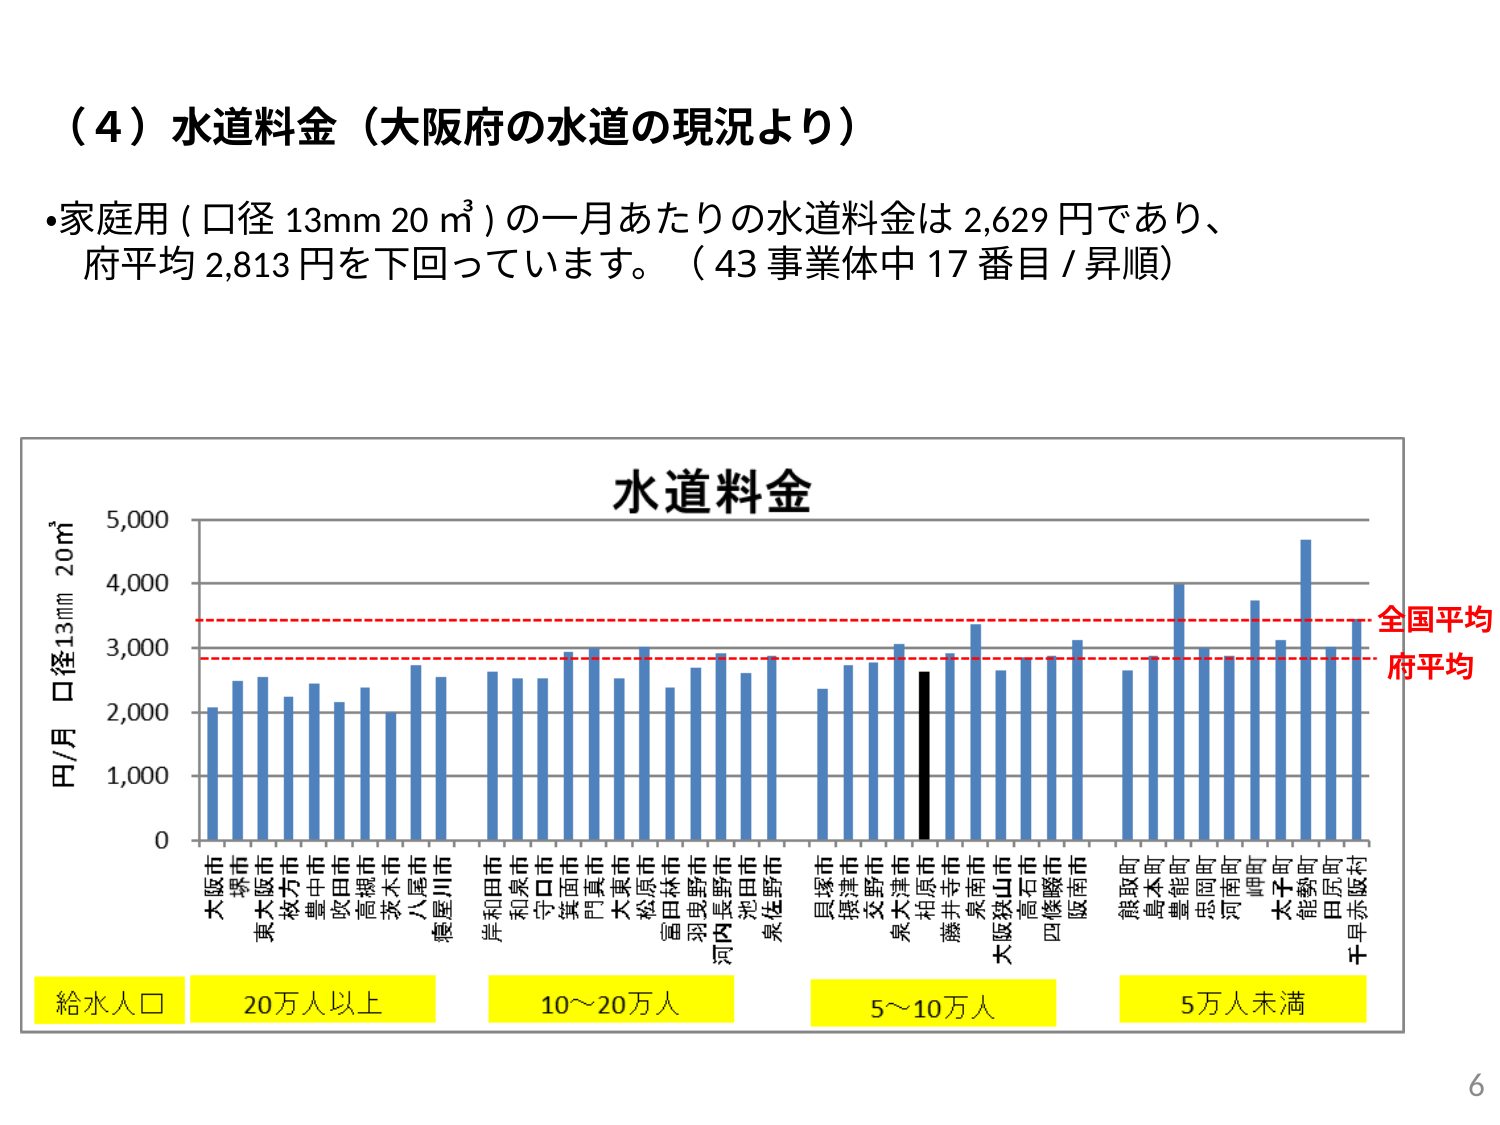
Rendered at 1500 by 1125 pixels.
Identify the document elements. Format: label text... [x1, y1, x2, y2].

text_box 府平均 [1405, 640, 1500, 691]
slide_number 6 [1162, 1053, 1500, 1114]
picture [20, 437, 1405, 1040]
text_box （４）水道料金（大阪府の水道の現況より） ・家庭用(口径13mm 20㎥)の一月あたりの水道料金は2,629円であり、 府平均2,813円を下回っています。（43事業体中17番目/昇順） [31, 93, 1500, 293]
text_box 全国平均 [1405, 593, 1500, 640]
